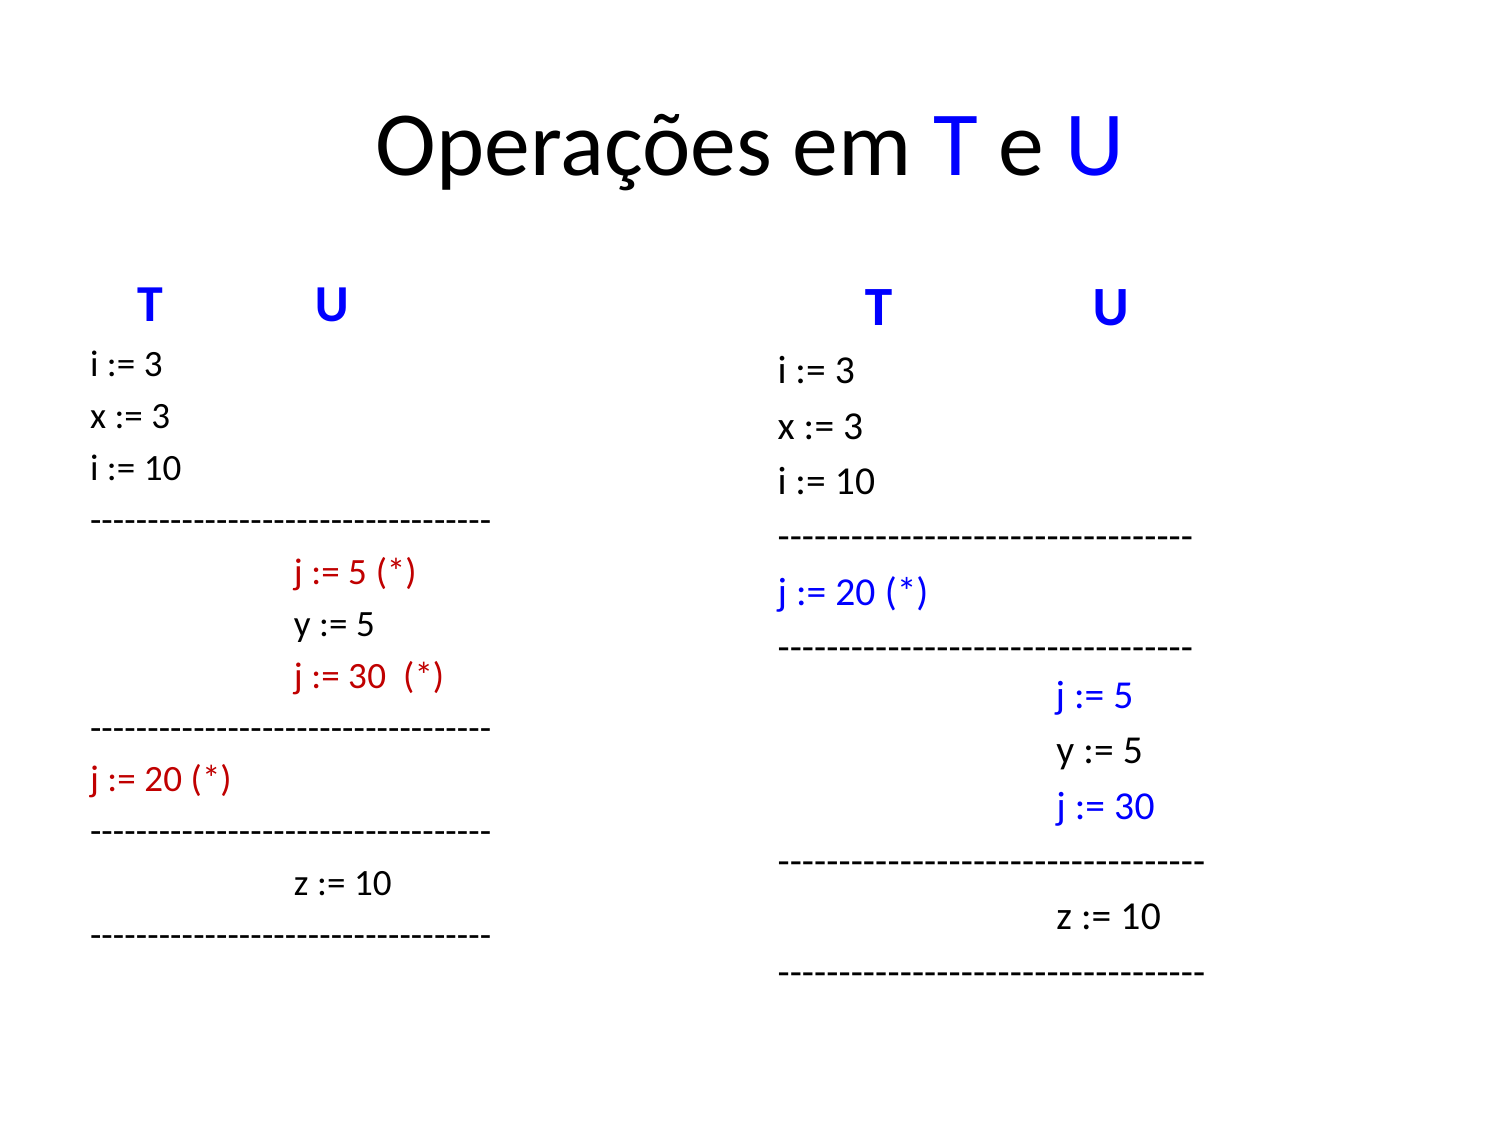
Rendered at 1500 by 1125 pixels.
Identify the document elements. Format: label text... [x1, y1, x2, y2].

title Operações em T e U [75, 45, 1425, 233]
list T U i := 3 x := 3 i := 10 ---------------------------------- j := 20 (*) ---------------------------------- j := 5 y := 5 j := 30 ----------------------------------- z := 10 ----------------------------------- [762, 262, 1425, 1005]
list T U i := 3 x := 3 i := 10 ----------------------------------- j := 5 (*) y := 5 j := 30 (*) ----------------------------------- j := 20 (*) ----------------------------------- z := 10 ----------------------------------- [75, 262, 738, 1005]
